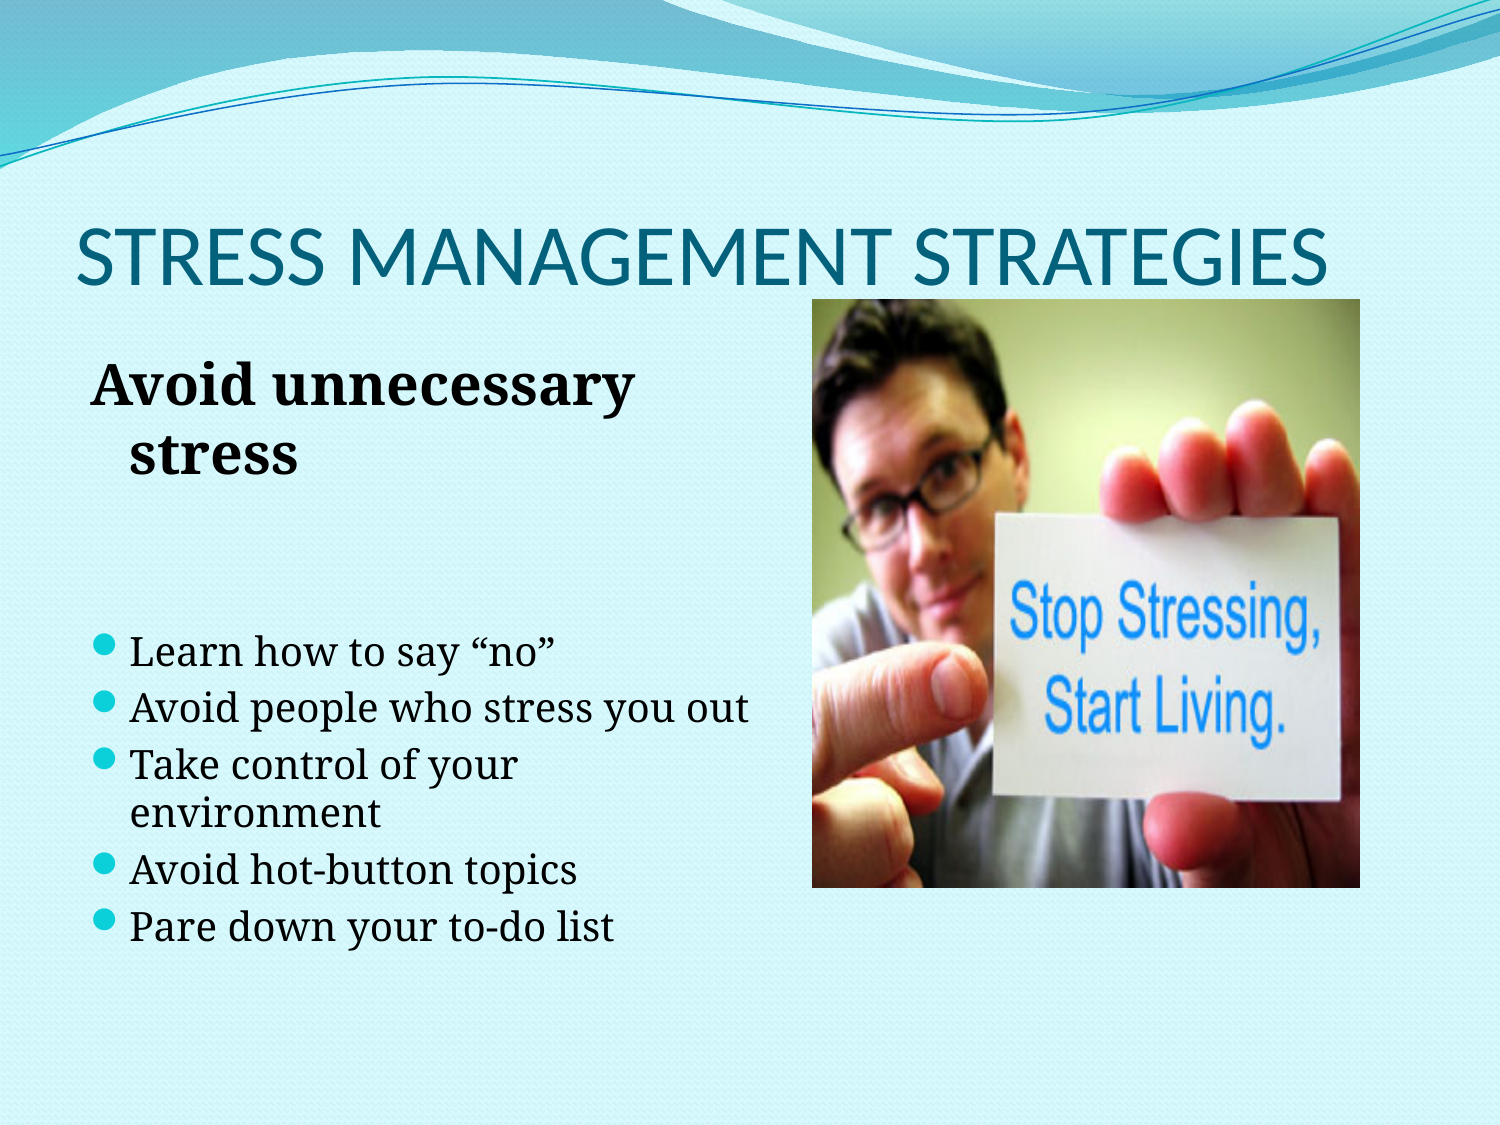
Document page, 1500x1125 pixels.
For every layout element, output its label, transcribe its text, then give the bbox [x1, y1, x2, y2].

list Avoid unnecessary stress Learn how to say “no” Avoid people who stress you out Take control of your environment Avoid hot-button topics Pare down your to-do list [74, 340, 776, 1006]
title STRESS MANAGEMENT STRATEGIES [74, 115, 1426, 304]
picture [812, 299, 1360, 888]
